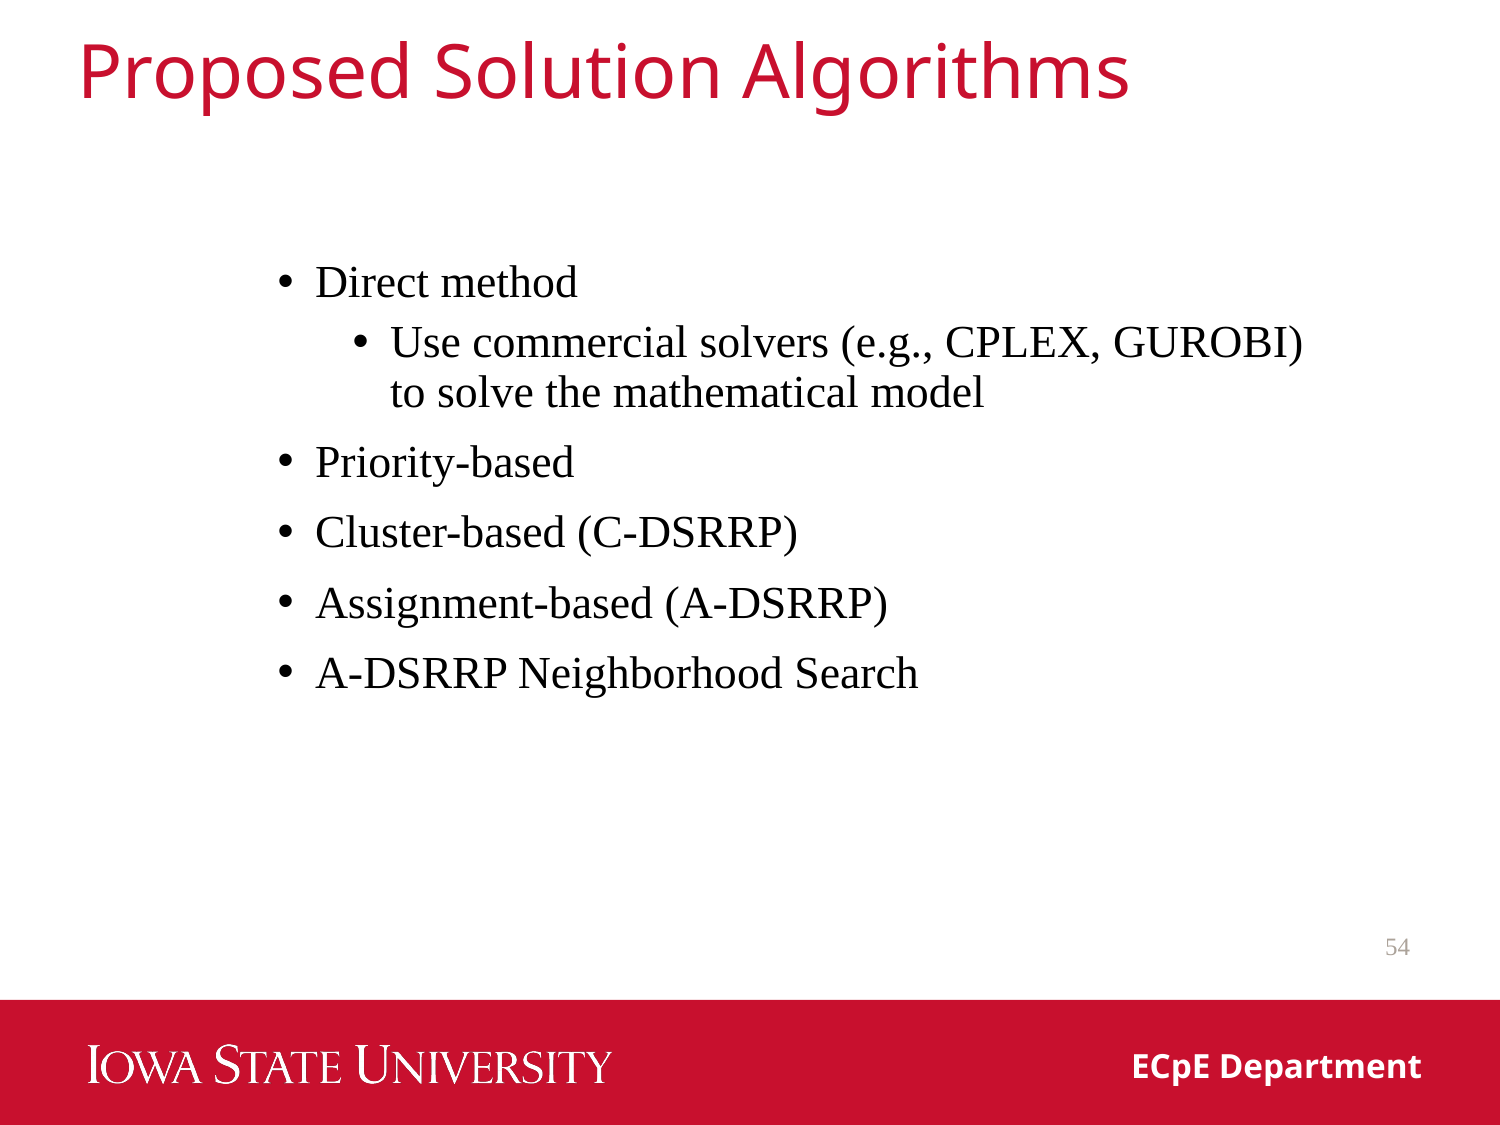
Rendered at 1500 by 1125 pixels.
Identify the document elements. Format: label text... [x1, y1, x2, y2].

picture [87, 1044, 613, 1088]
list ECpE Department [1037, 1037, 1438, 1101]
title Proposed Solution Algorithms [62, 0, 1488, 138]
slide_number 54 [1074, 915, 1425, 976]
